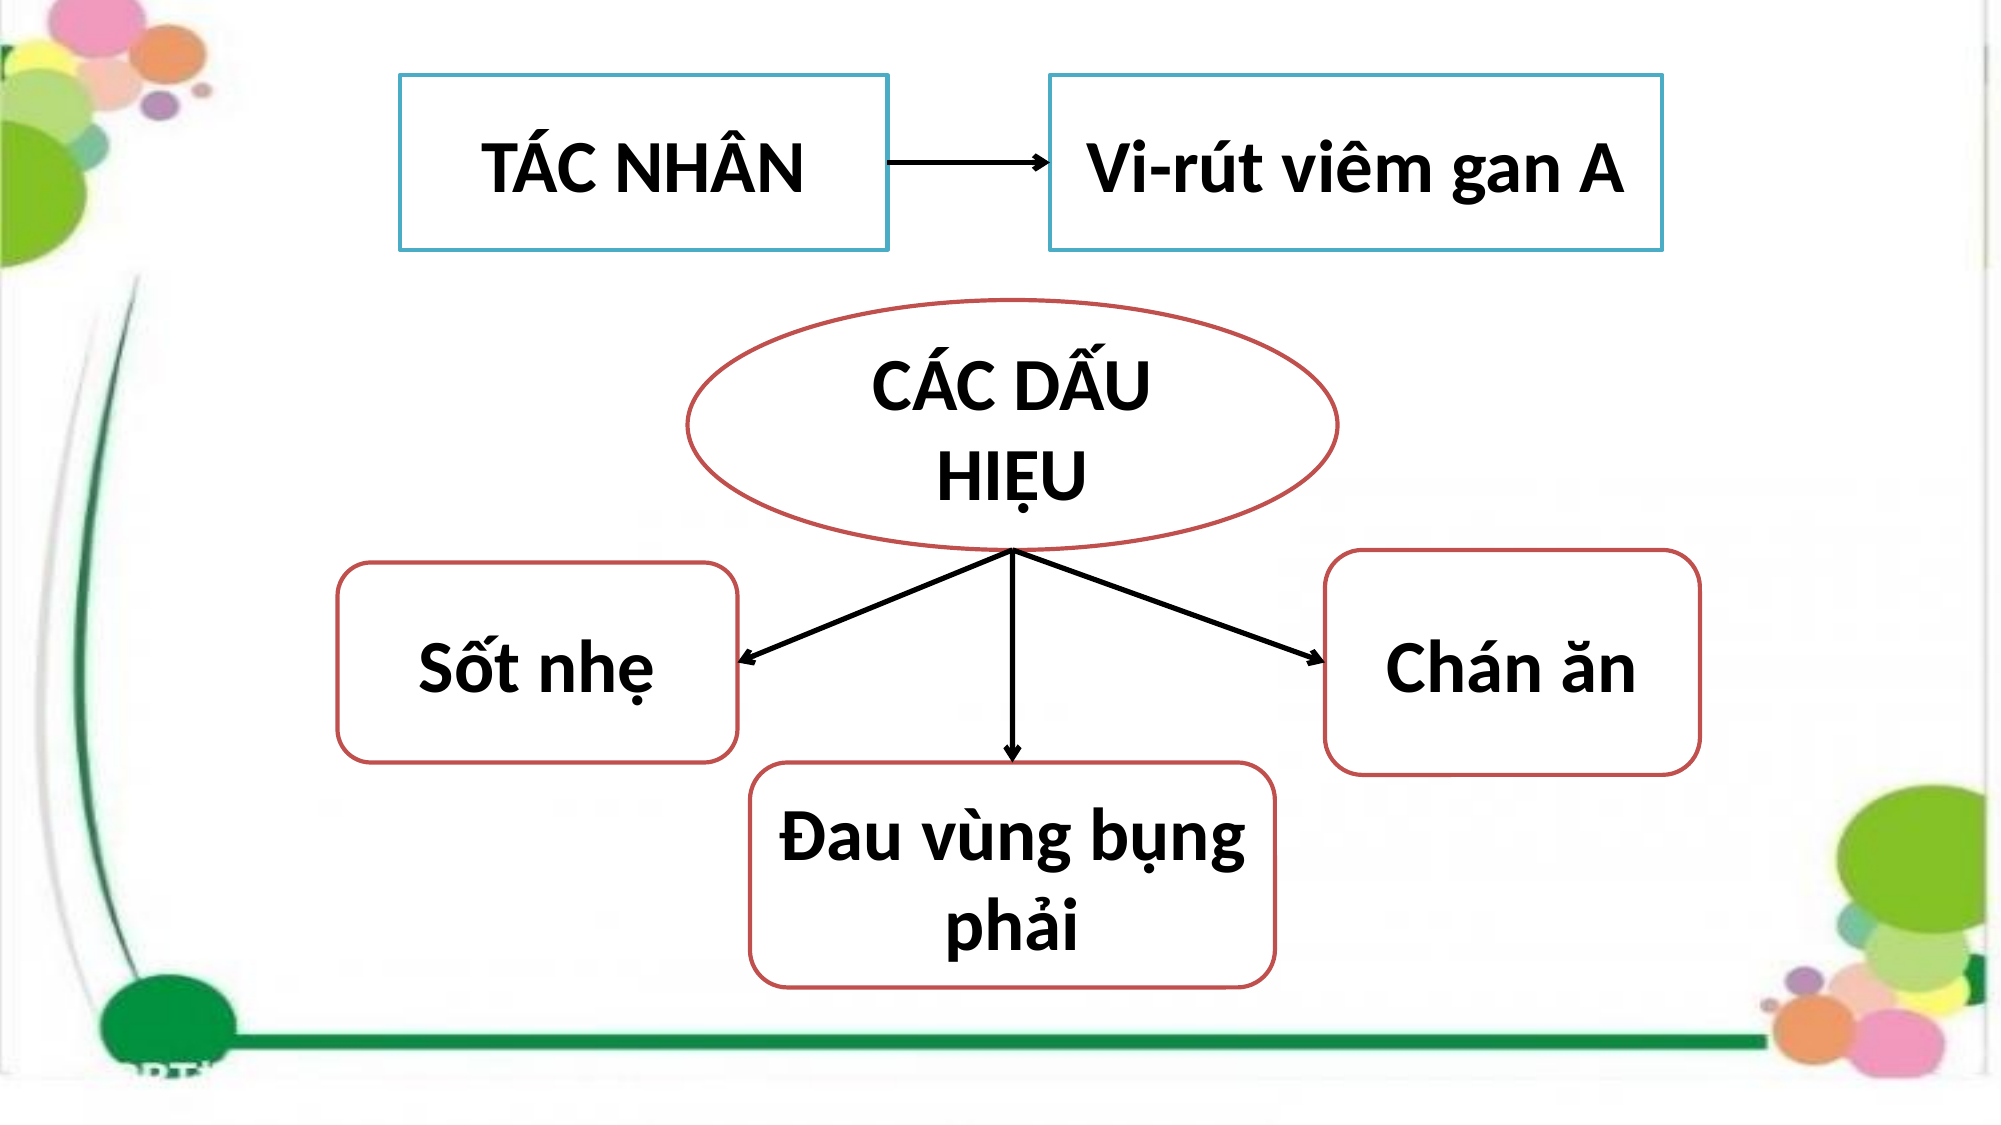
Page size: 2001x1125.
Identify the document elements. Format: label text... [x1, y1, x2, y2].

text_box Sốt nhẹ [335, 560, 740, 765]
text_box Đau vùng bụng phải [747, 760, 1278, 990]
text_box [737, 549, 1013, 663]
text_box Vi-rút viêm gan A [1048, 73, 1664, 252]
picture [0, 0, 2001, 1125]
text_box TÁC NHÂN [398, 73, 890, 252]
text_box Chán ăn [1322, 547, 1703, 778]
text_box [1013, 549, 1326, 663]
text_box CÁC DẤU HIỆU [685, 297, 1340, 548]
